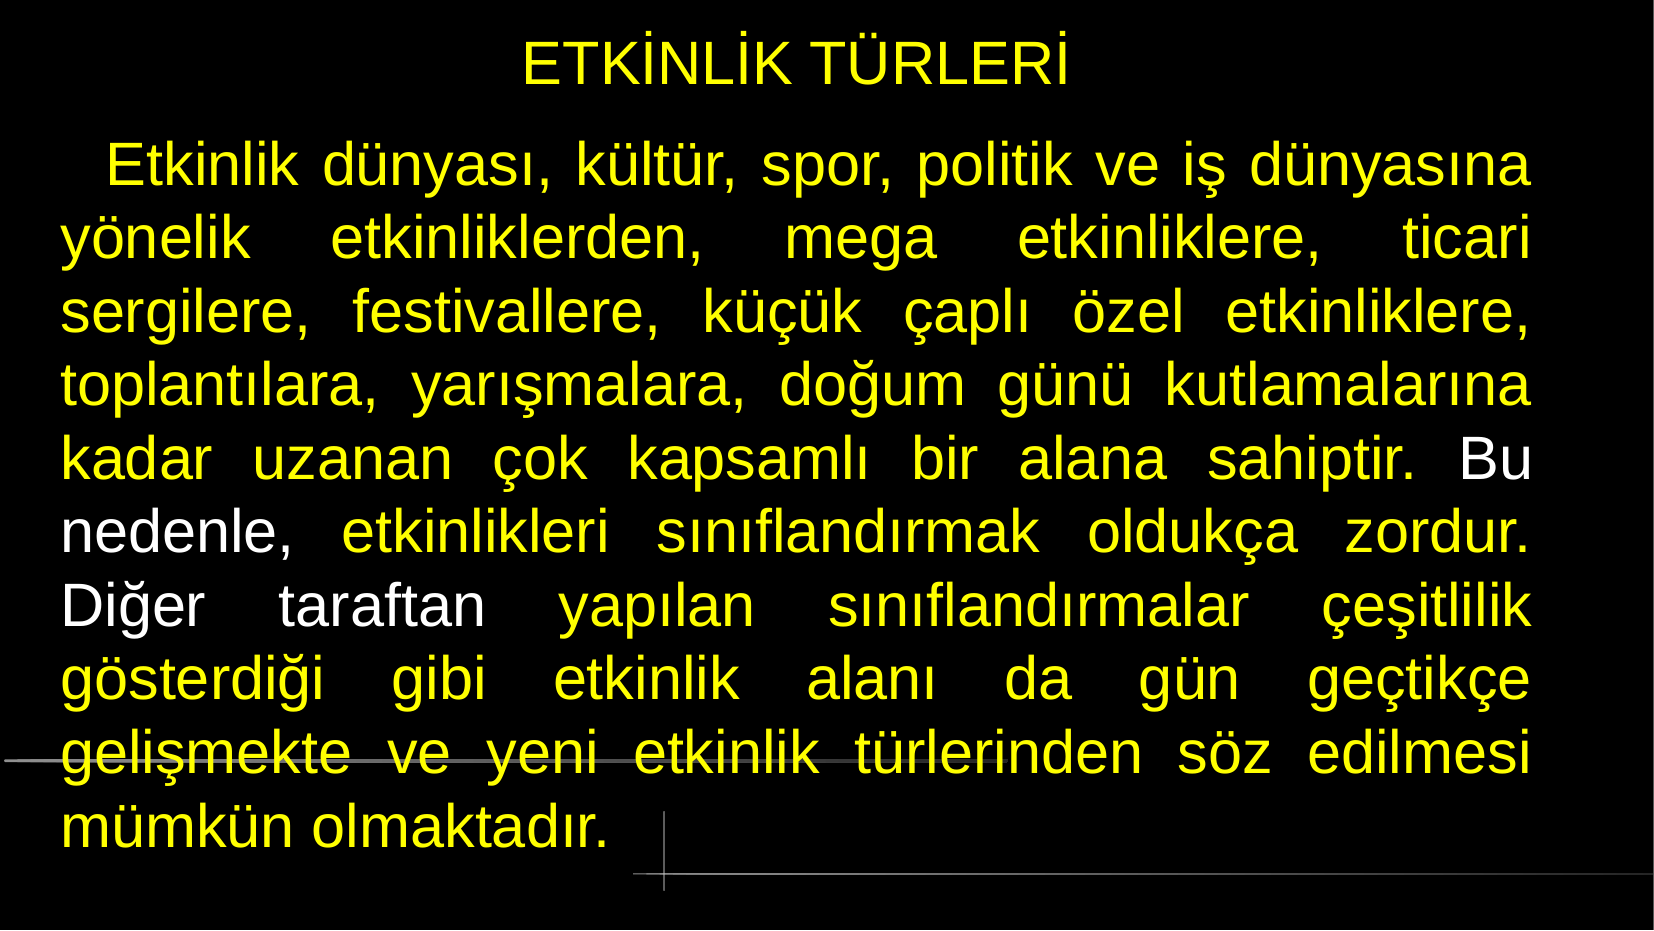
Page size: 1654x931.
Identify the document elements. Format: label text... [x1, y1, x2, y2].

list ETKİNLİK TÜRLERİ Etkinlik dünyası, kültür, spor, politik ve iş dünyasına yönelik etkinliklerden, mega etkinliklere, ticari sergilere, festivallere, küçük çaplı özel etkinliklere, toplantılara, yarışmalara, doğum günü kutlamalarına kadar uzanan çok kapsamlı bir alana sahiptir. Bu nedenle, etkinlikleri sınıflandırmak oldukça zordur. Diğer taraftan yapılan sınıflandırmalar çeşitlilik gösterdiği gibi etkinlik alanı da gün geçtikçe gelişmekte ve yeni etkinlik türlerinden söz edilmesi mümkün olmaktadır. [60, 22, 1534, 866]
